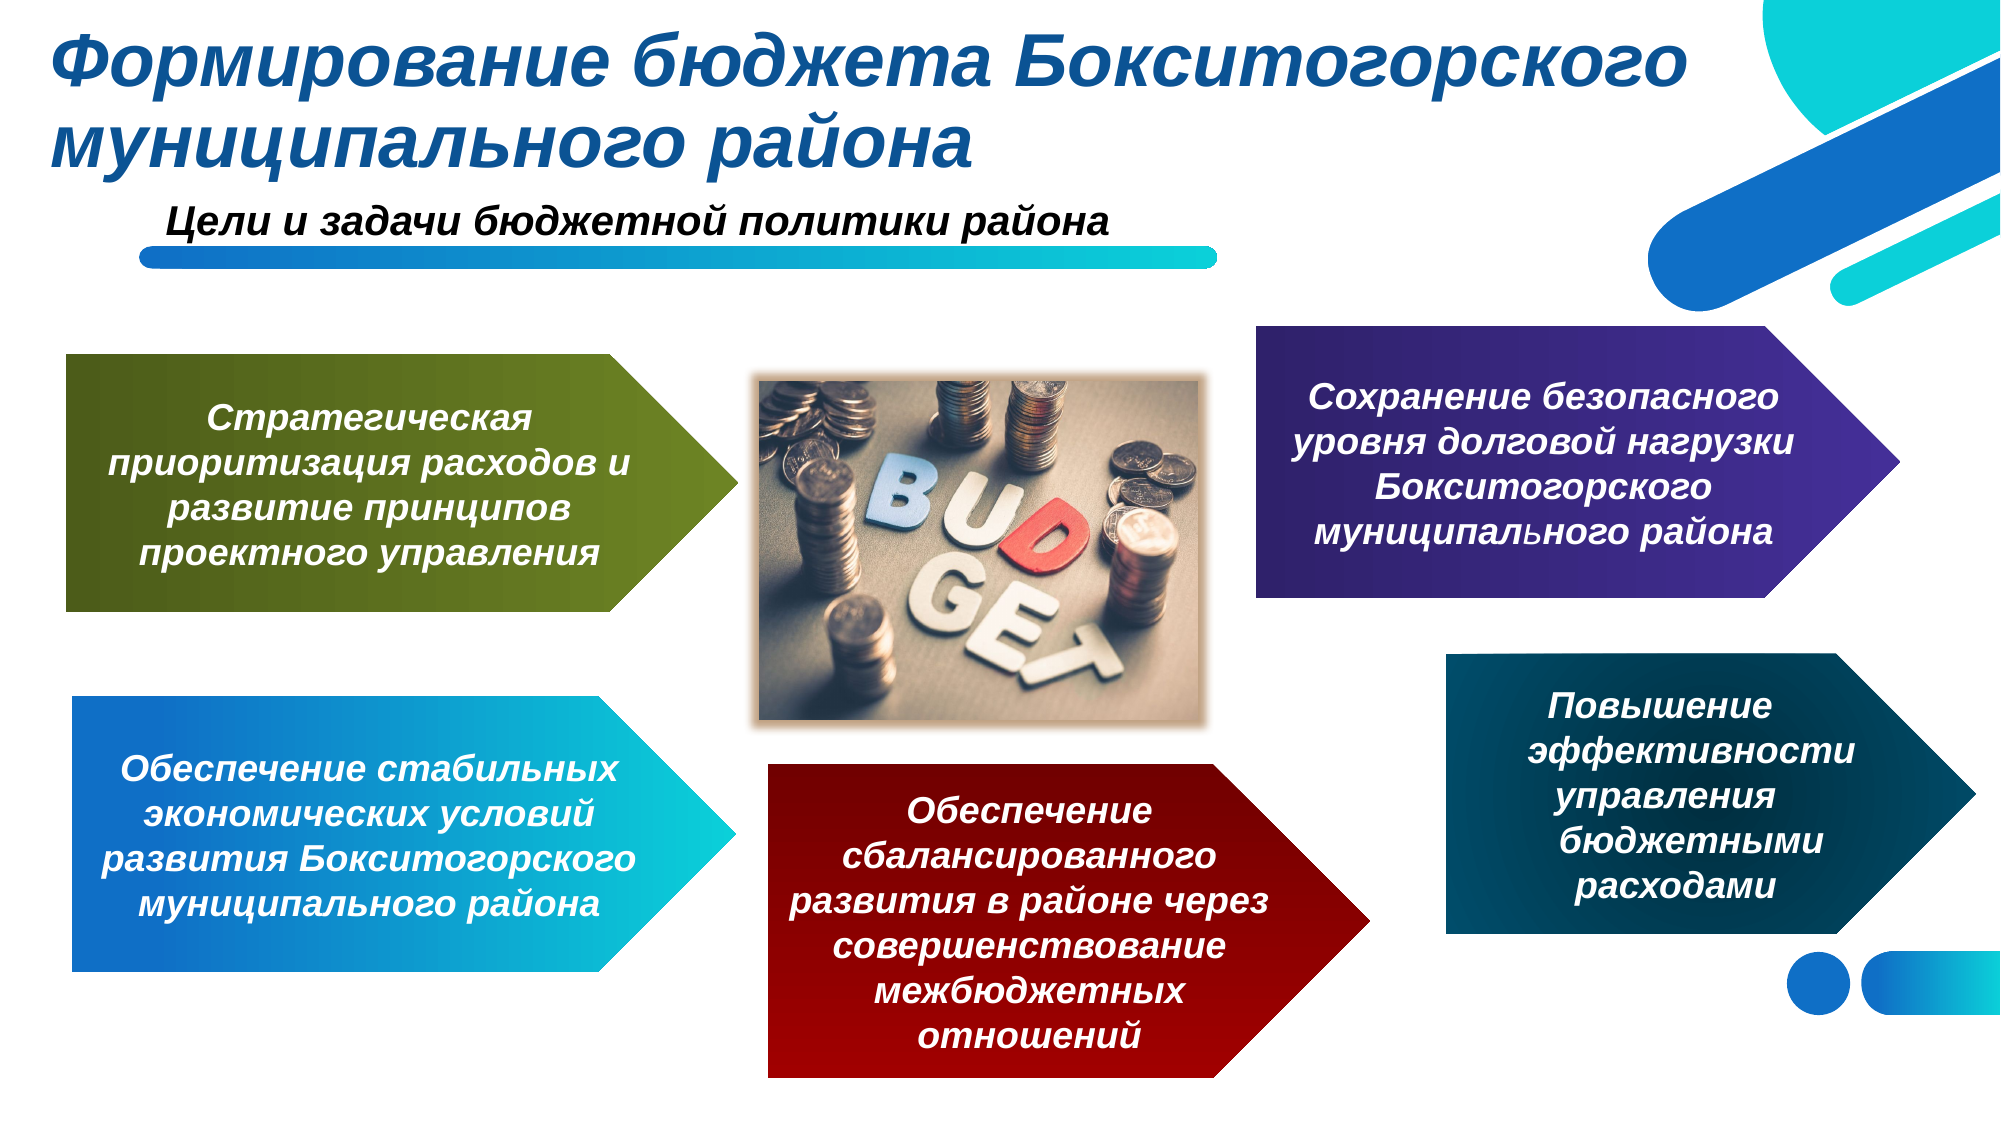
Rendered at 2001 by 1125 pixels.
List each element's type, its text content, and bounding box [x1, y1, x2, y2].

text_box Обеспечение сбалансированного развития в районе через совершенствование межбюджетных отношений [767, 763, 1370, 1078]
picture [759, 381, 1198, 720]
text_box Обеспечение стабильных экономических условий развития Бокситогорского муниципального района [71, 695, 736, 972]
text_box Цели и задачи бюджетной политики района [150, 186, 1151, 251]
text_box Сохранение безопасного уровня долговой нагрузки Бокситогорского муниципального района [1255, 325, 1900, 598]
title Формирование бюджета Бокситогорского муниципального района [35, 0, 1800, 206]
text_box Стратегическая приоритизация расходов и развитие принципов проектного управления [66, 353, 739, 612]
text_box Повышение эффективности управления бюджетными расходами [1446, 653, 1977, 934]
